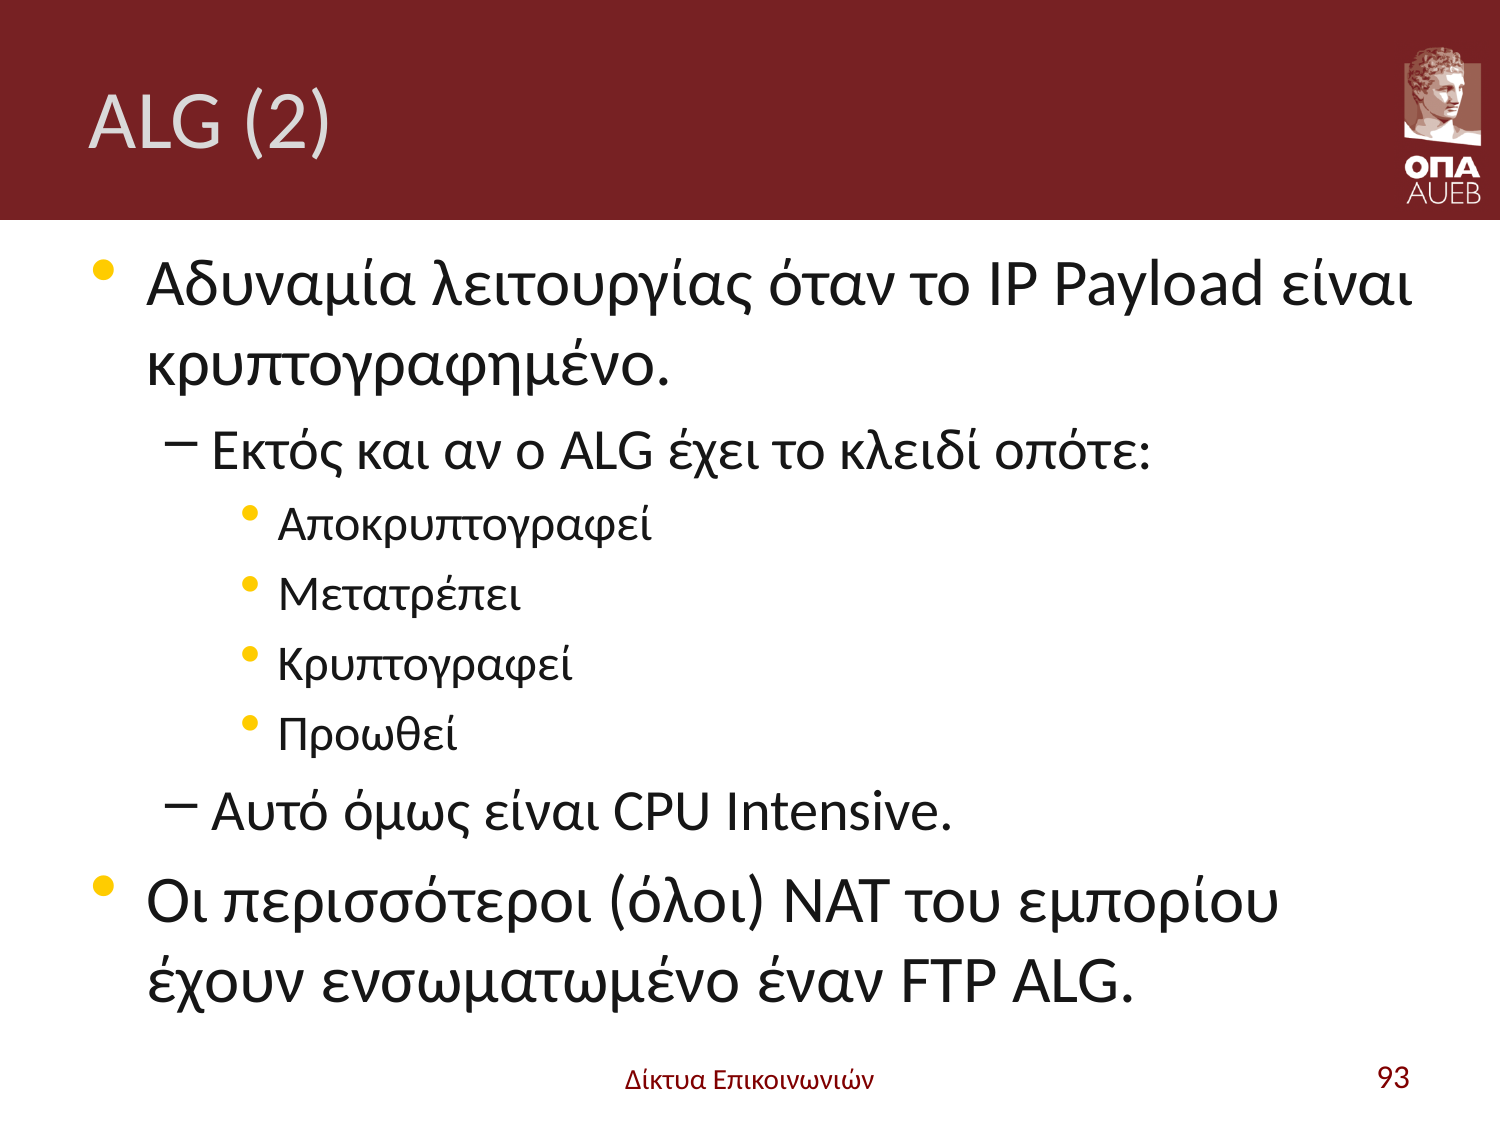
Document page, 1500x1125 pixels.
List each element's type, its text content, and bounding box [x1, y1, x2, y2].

footer Δίκτυα Επικοινωνιών [512, 1024, 988, 1103]
slide_number 93 [1074, 1024, 1425, 1103]
list Αδυναμία λειτουργίας όταν το IP Payload είναι κρυπτογραφημένο. Εκτός και αν ο ALG έχει το κλειδί οπότε: Αποκρυπτογραφεί Μετατρέπει Κρυπτογραφεί Προωθεί Αυτό όμως είναι CPU Intensive. Οι περισσότεροι (όλοι) NAT του εμπορίου έχουν ενσωματωμένο έναν FTP ALG. [75, 231, 1447, 1012]
title ALG (2) [73, 23, 1376, 209]
picture [1394, 40, 1489, 212]
